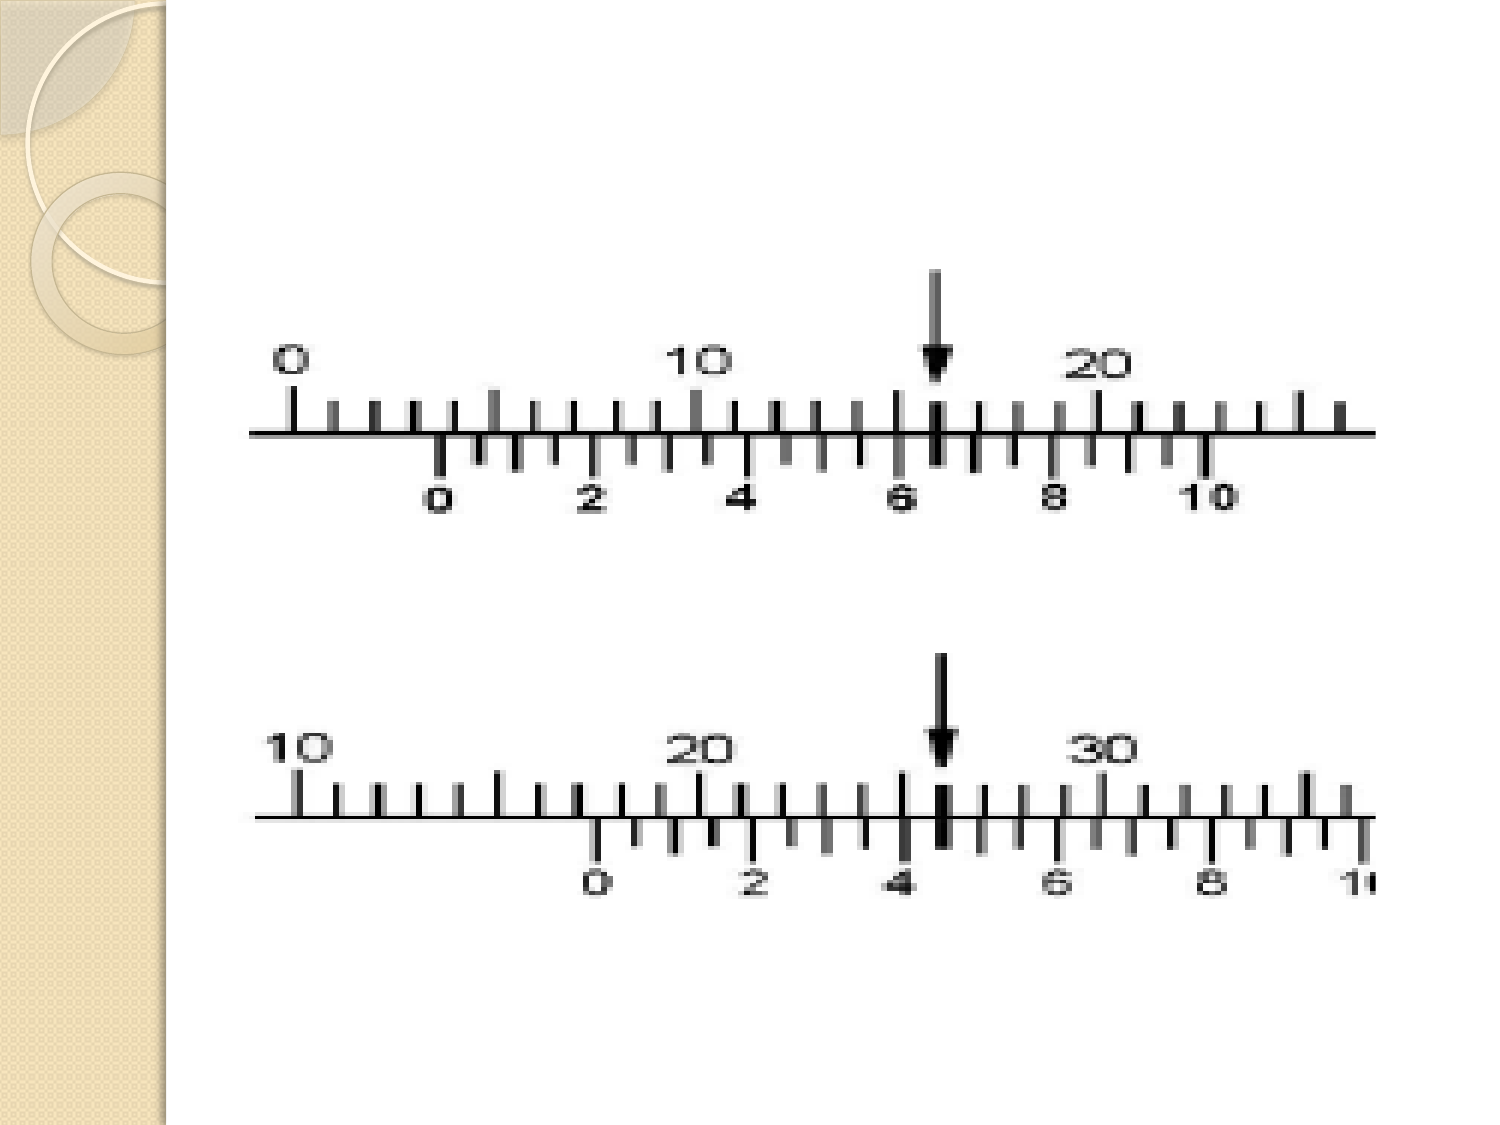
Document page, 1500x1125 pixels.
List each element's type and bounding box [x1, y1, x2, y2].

list [235, 194, 1376, 983]
